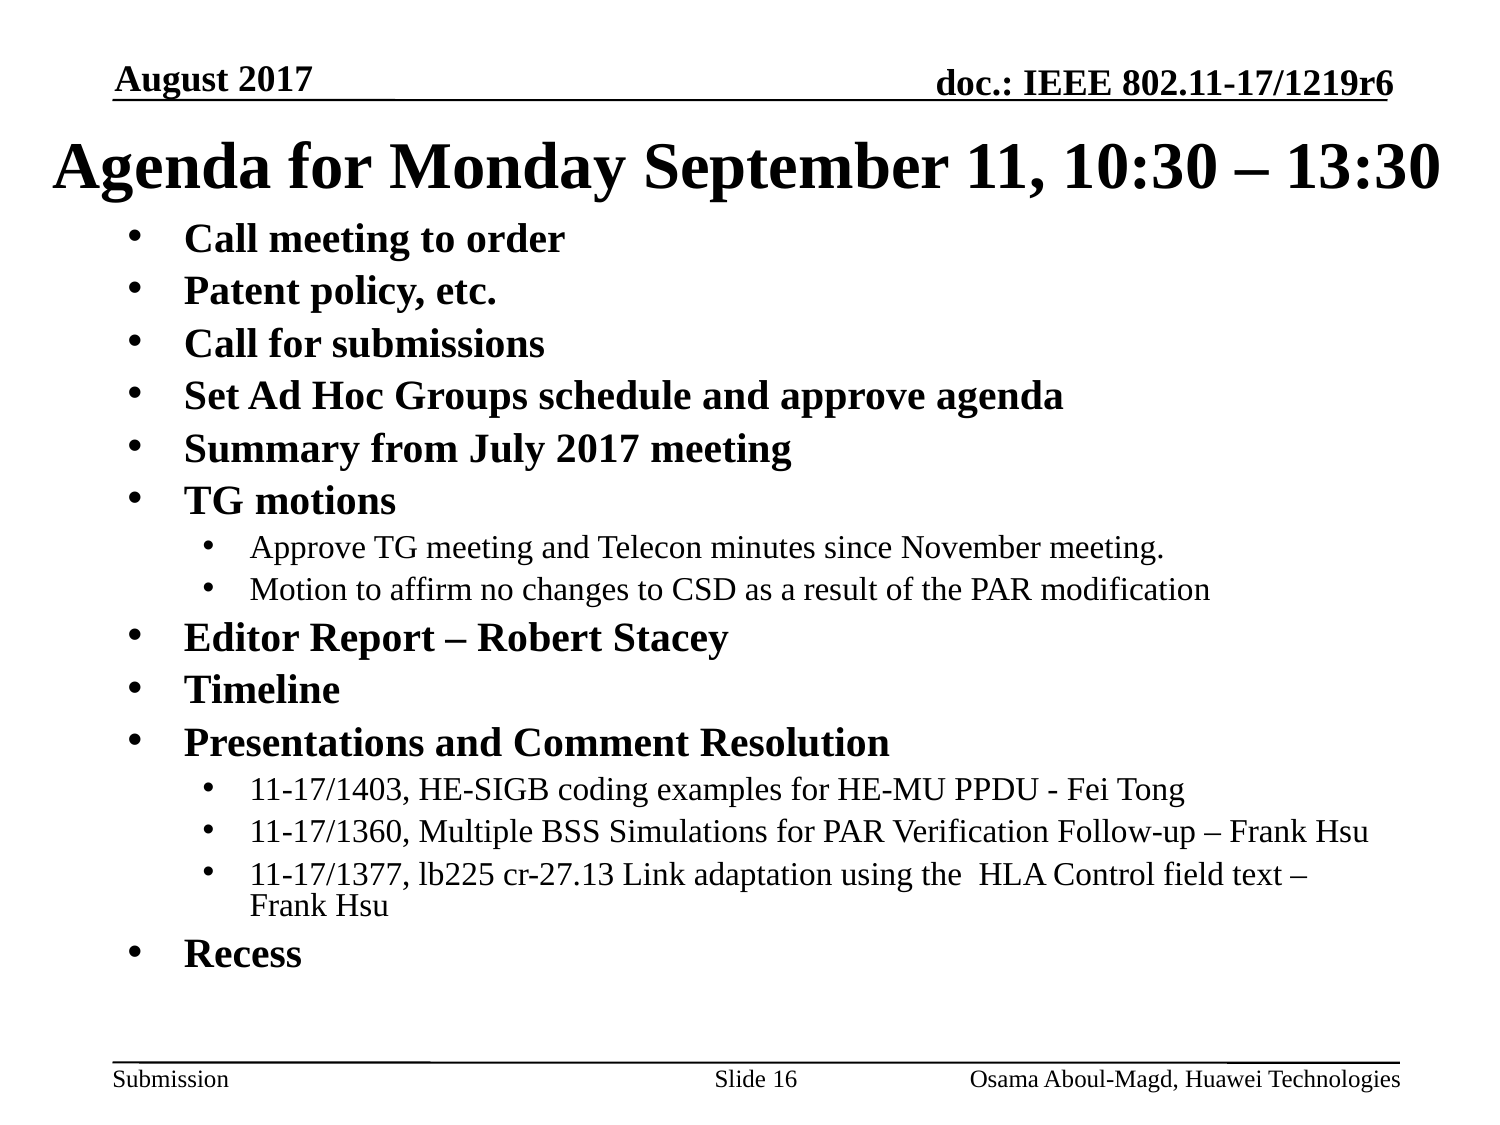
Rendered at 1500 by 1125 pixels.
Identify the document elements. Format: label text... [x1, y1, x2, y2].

slide_number Slide 16 [712, 1061, 800, 1123]
list Call meeting to order Patent policy, etc. Call for submissions Set Ad Hoc Groups schedule and approve agenda Summary from July 2017 meeting TG motions Approve TG meeting and Telecon minutes since November meeting. Motion to affirm no changes to CSD as a result of the PAR modification Editor Report – Robert Stacey Timeline Presentations and Comment Resolution 11-17/1403, HE-SIGB coding examples for HE-MU PPDU - Fei Tong 11-17/1360, Multiple BSS Simulations for PAR Verification Follow-up – Frank Hsu 11-17/1377, lb225 cr-27.13 Link adaptation using the HLA Control field text – Frank Hsu Recess [112, 212, 1388, 888]
footer Osama Aboul-Magd, Huawei Technologies [878, 1061, 1402, 1093]
title Agenda for Monday September 11, 10:30 – 13:30 [37, 74, 1476, 250]
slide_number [114, 54, 423, 100]
